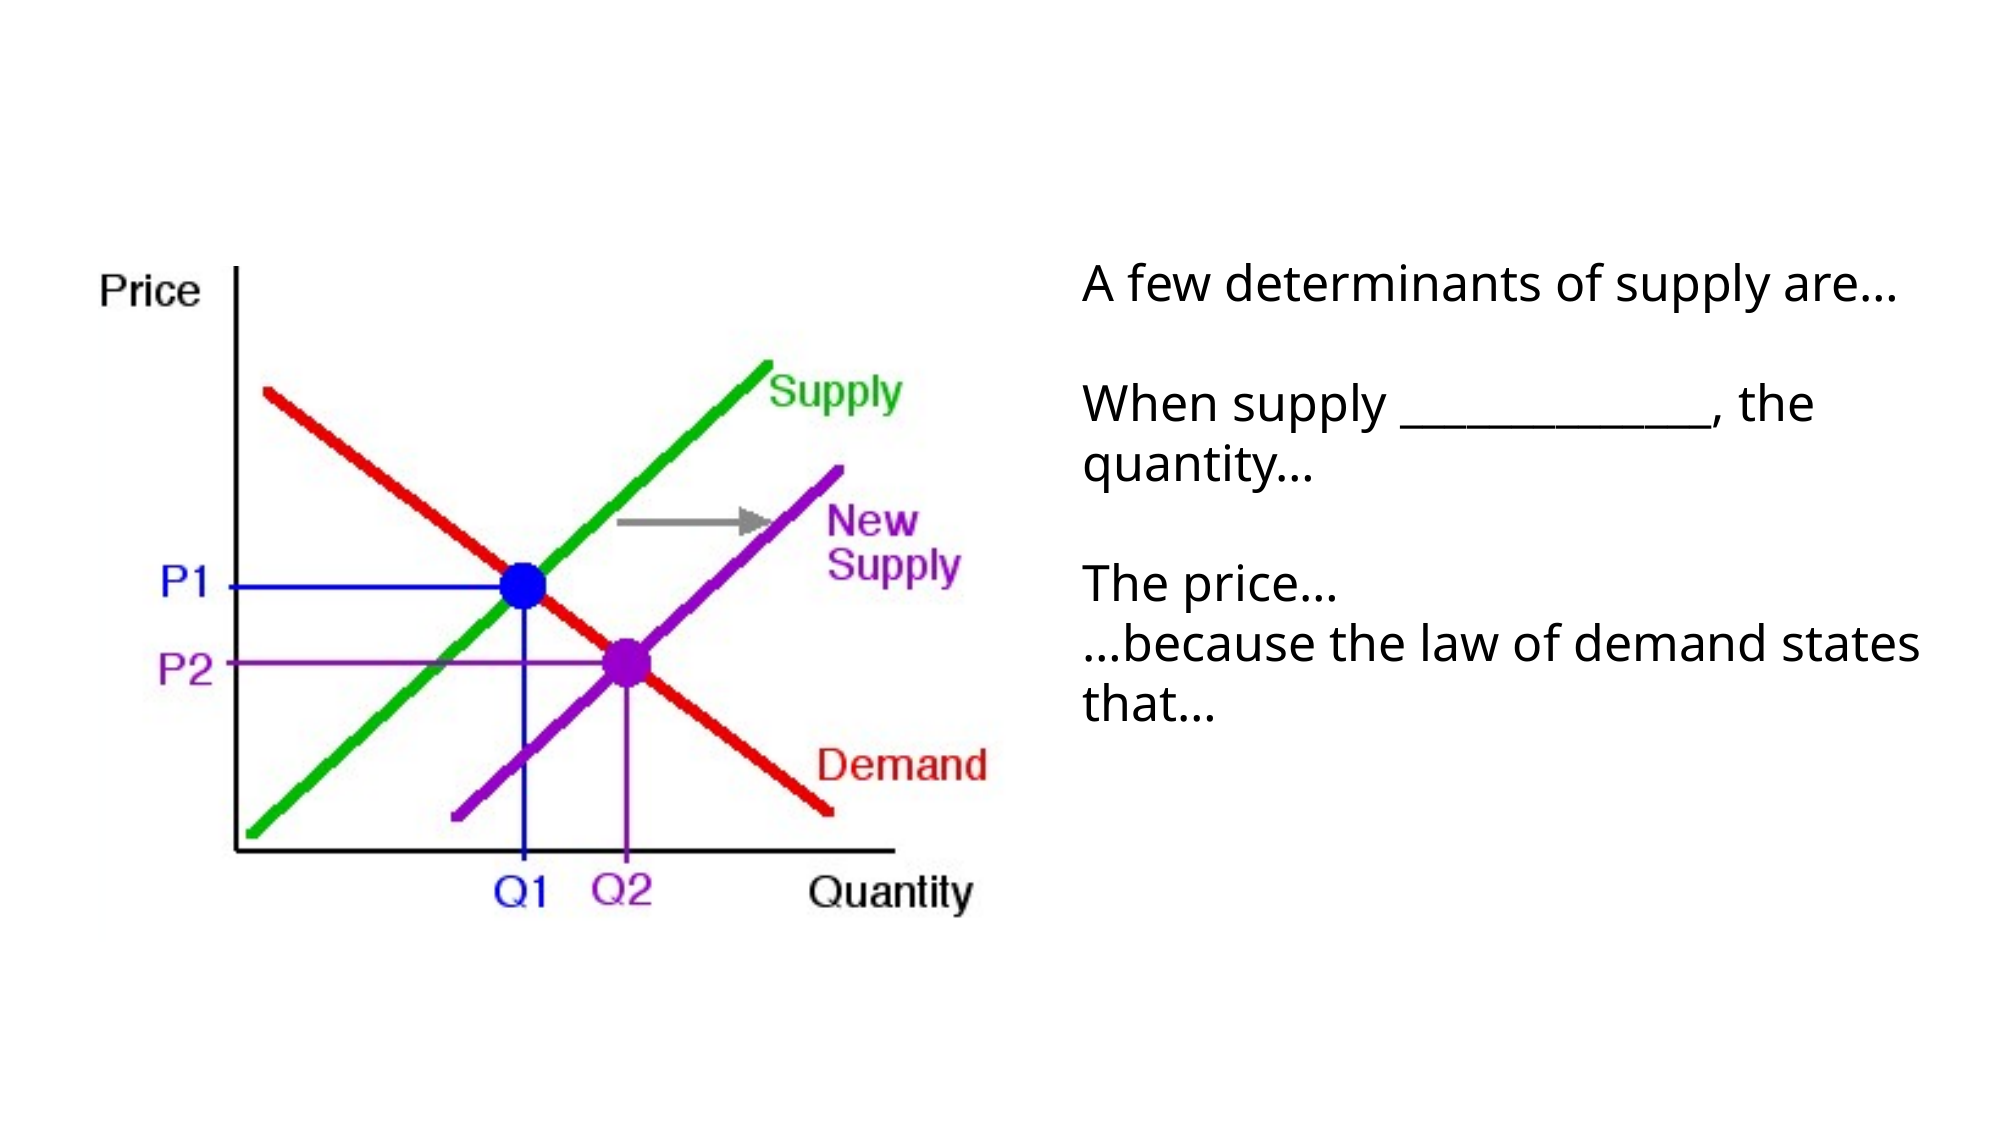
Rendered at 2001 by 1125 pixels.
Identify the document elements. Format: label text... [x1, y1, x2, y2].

text_box A few determinants of supply are… When supply ______________, the quantity… The price… …because the law of demand states that… [1068, 244, 1948, 739]
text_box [98, 244, 1017, 942]
